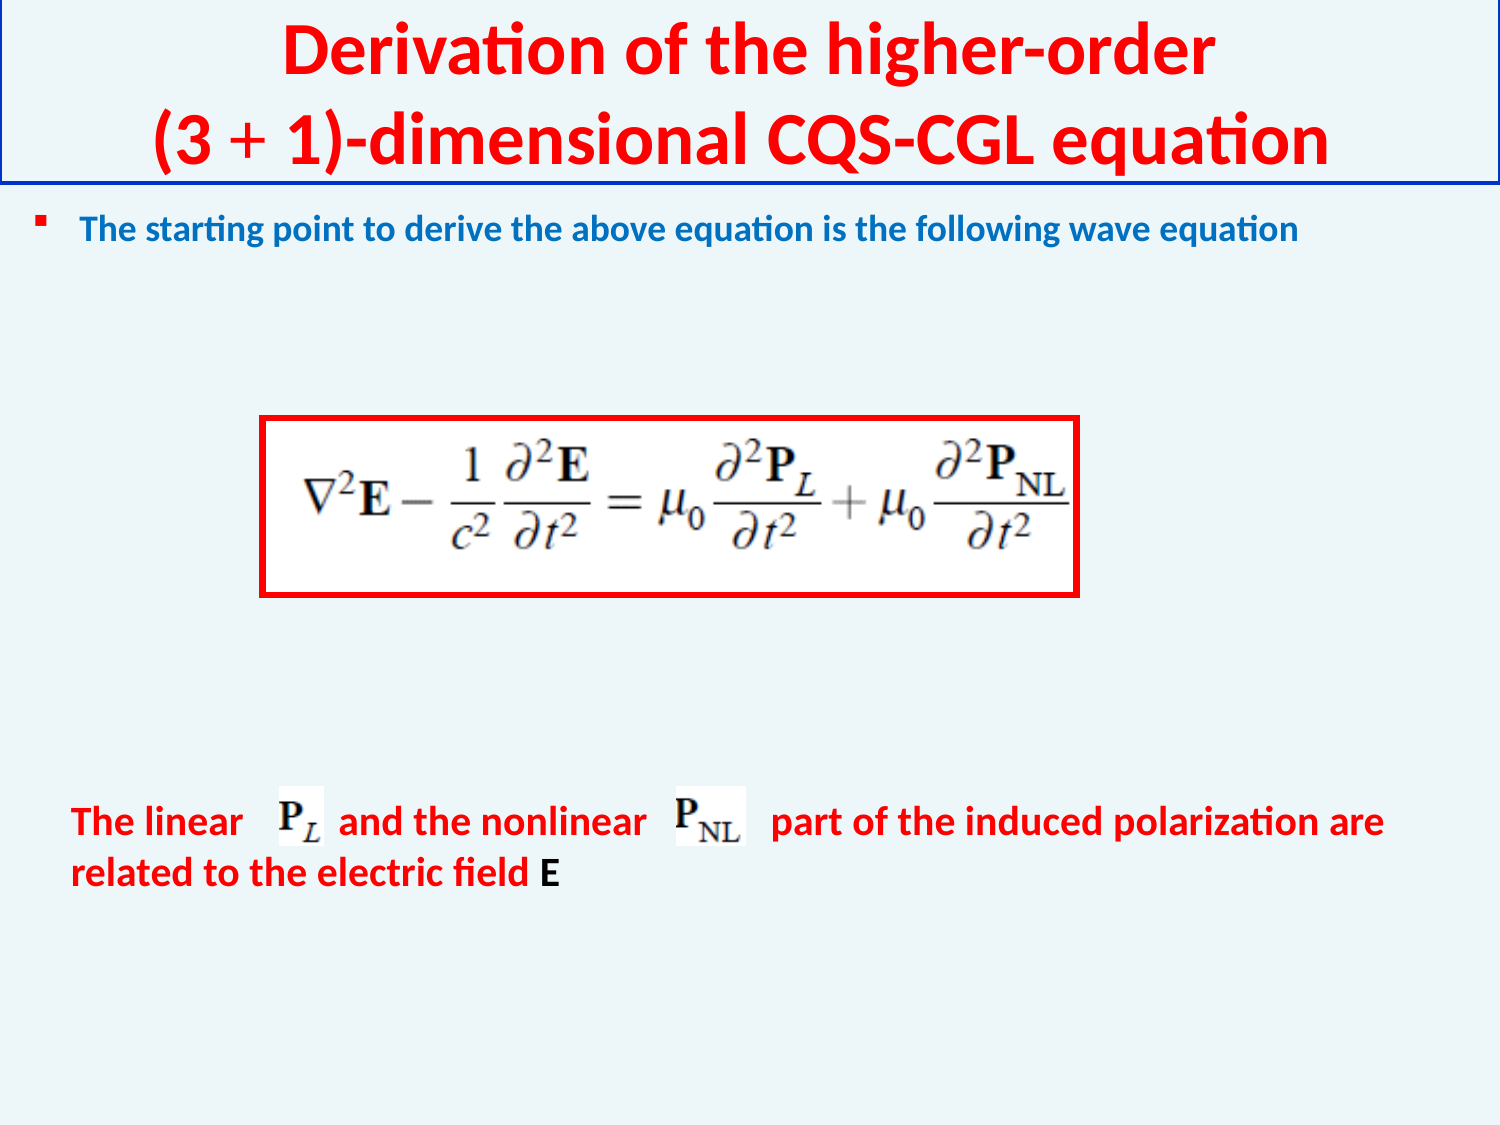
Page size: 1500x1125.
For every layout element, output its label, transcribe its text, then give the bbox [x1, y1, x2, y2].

text_box The starting point to derive the above equation is the following wave equation [17, 196, 1500, 256]
picture [675, 786, 747, 847]
title Derivation of the higher-order (3 + 1)-dimensional CQS-CGL equation [0, 0, 1500, 183]
picture [265, 420, 1074, 593]
picture [279, 786, 324, 847]
text_box The linear and the nonlinear part of the induced polarization are related to the electric field E [55, 786, 1462, 902]
